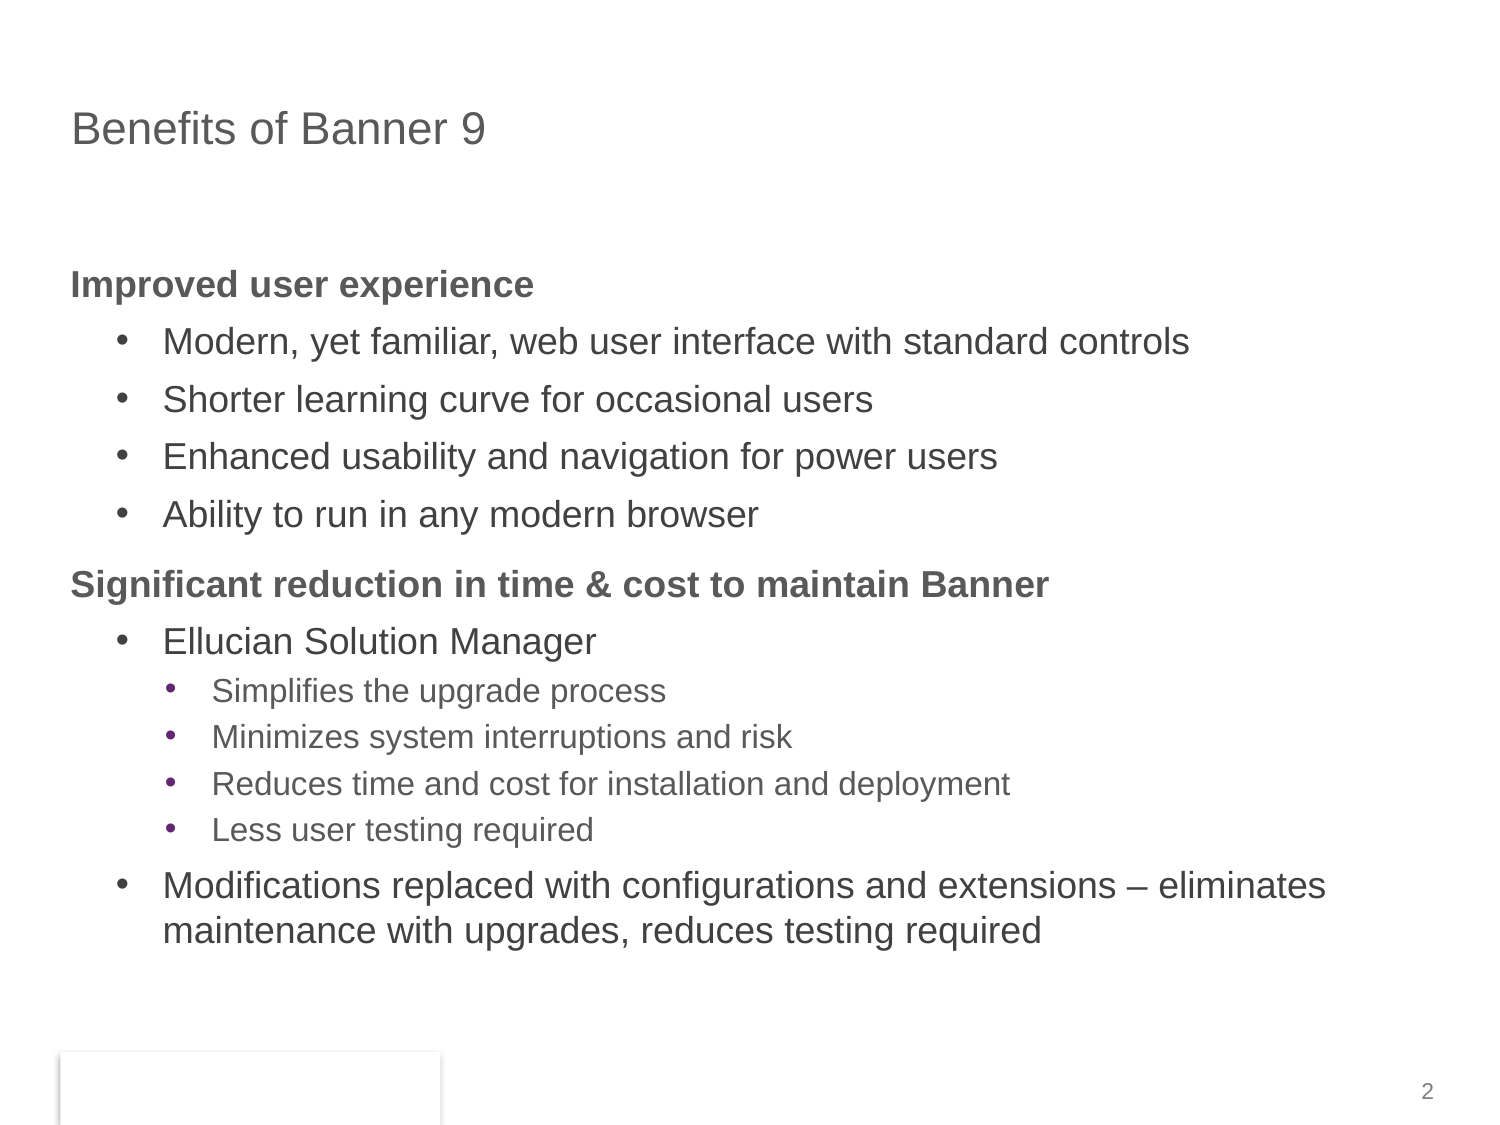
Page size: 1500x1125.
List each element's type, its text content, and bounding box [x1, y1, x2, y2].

list Improved user experience Modern, yet familiar, web user interface with standard controls Shorter learning curve for occasional users Enhanced usability and navigation for power users Ability to run in any modern browser Significant reduction in time & cost to maintain Banner Ellucian Solution Manager Simplifies the upgrade process Minimizes system interruptions and risk Reduces time and cost for installation and deployment Less user testing required Modifications replaced with configurations and extensions – eliminates maintenance with upgrades, reduces testing required [70, 259, 1434, 1010]
title Benefits of Banner 9 [71, 37, 1435, 155]
